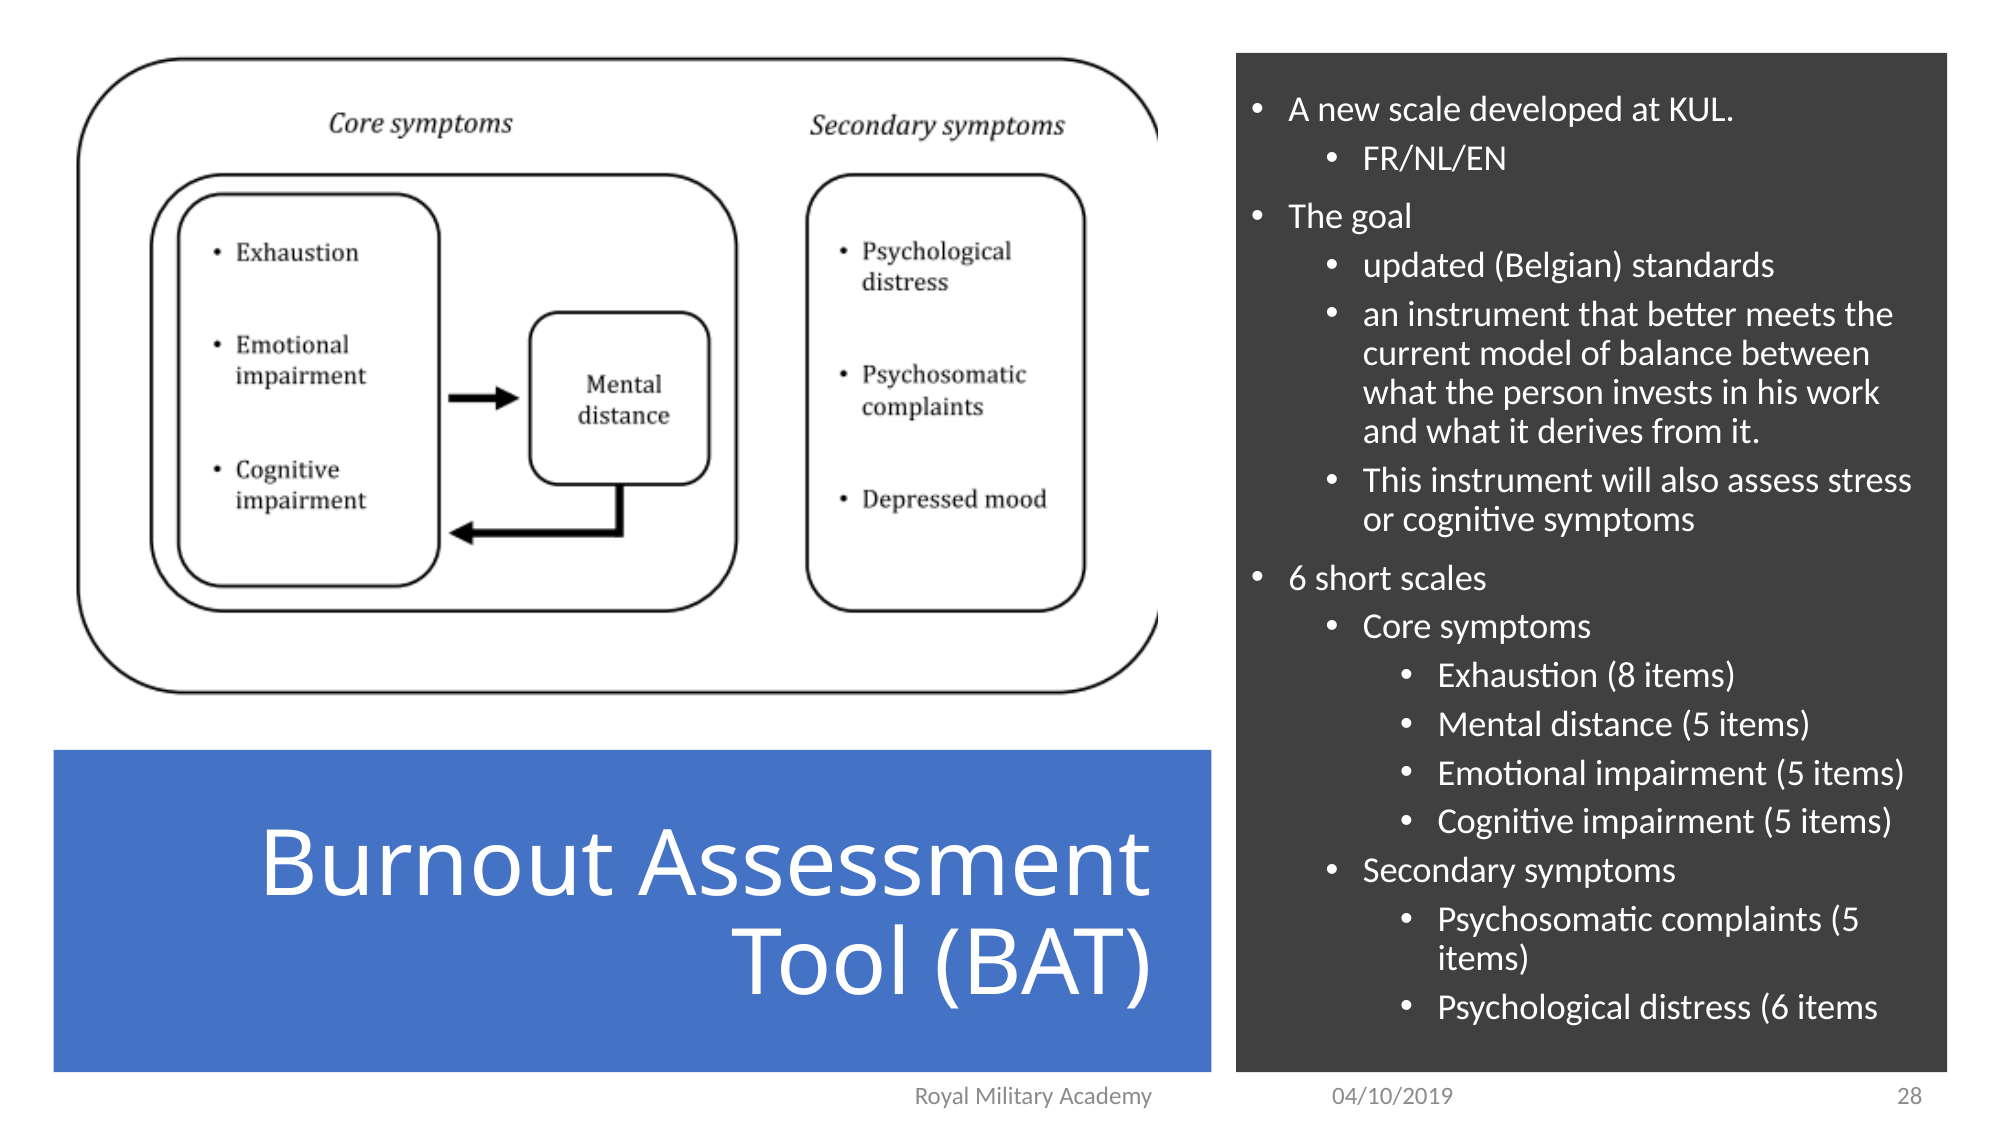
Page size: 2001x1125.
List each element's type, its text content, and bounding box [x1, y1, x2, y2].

footer Royal Military Academy [85, 1072, 1168, 1117]
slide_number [1317, 1072, 1671, 1117]
text_box [1235, 52, 1948, 1073]
picture [0, 38, 1158, 712]
title Burnout Assessment Tool (BAT) [85, 782, 1168, 1049]
text_box [53, 749, 1212, 1073]
slide_number 28 [1777, 1072, 1938, 1117]
list A new scale developed at KUL. FR/NL/EN The goal updated (Belgian) standards an instrument that better meets the current model of balance between what the person invests in his work and what it derives from it. This instrument will also assess stress or cognitive symptoms 6 short scales Core symptoms Exhaustion (8 items) Mental distance (5 items) Emotional impairment (5 items) Cognitive impairment (5 items) Secondary symptoms Psychosomatic complaints (5 items) Psychological distress (6 items [1236, 82, 1938, 1049]
